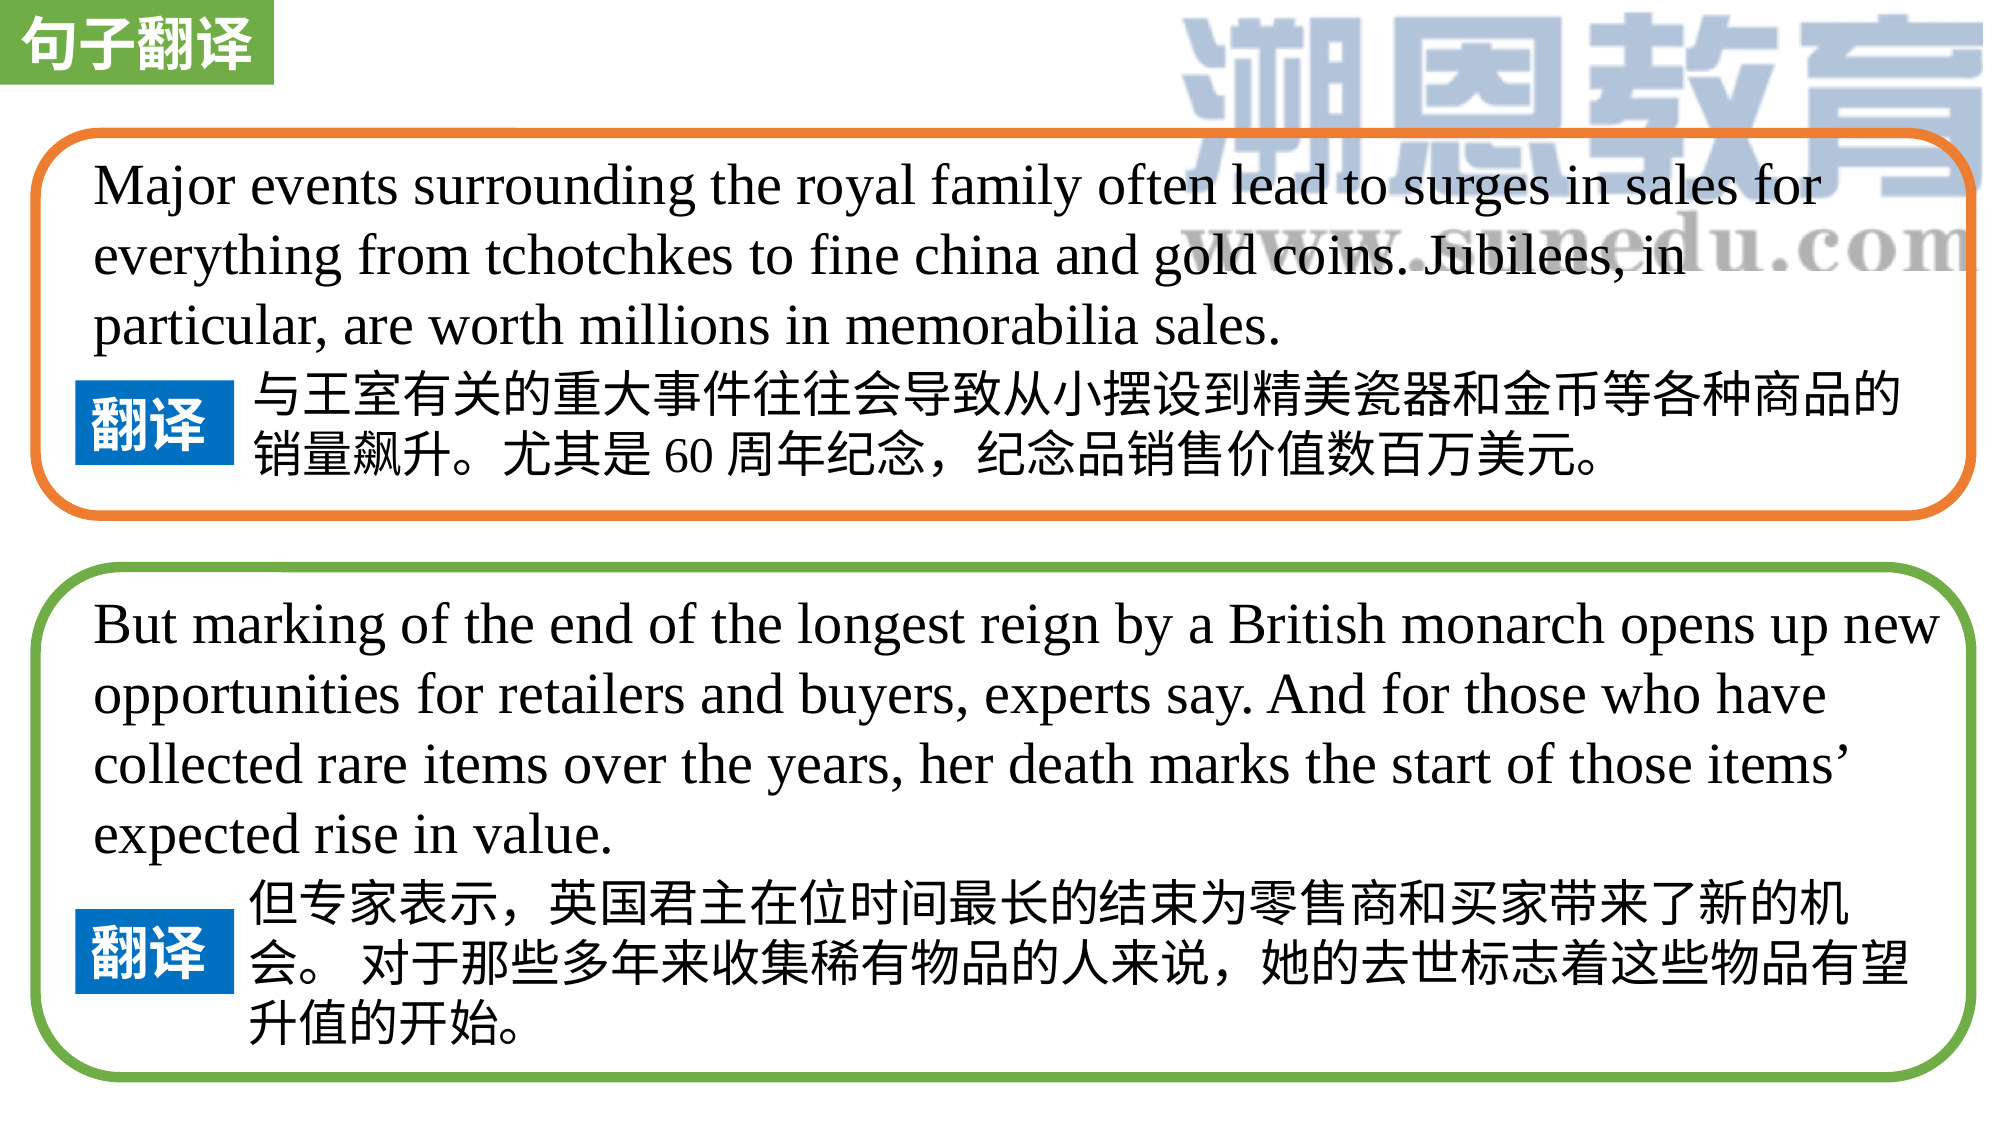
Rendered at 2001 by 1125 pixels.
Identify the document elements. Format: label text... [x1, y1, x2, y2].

text_box [80, 567, 1926, 577]
text_box But marking of the end of the longest reign by a British monarch opens up new opportunities for retailers and buyers, experts say. And for those who have collected rare items over the years, her death marks the start of those items’ expected rise in value. [78, 577, 1993, 873]
text_box [35, 132, 1972, 516]
text_box 句子翻译 [0, 0, 274, 85]
text_box 与王室有关的重大事件往往会导致从小摆设到精美瓷器和金币等各种商品的销量飙升。尤其是60周年纪念，纪念品销售价值数百万美元。 [237, 355, 1951, 490]
text_box [1951, 873, 1972, 1048]
text_box 翻译 [75, 380, 235, 465]
picture [1178, 10, 1983, 271]
text_box Major events surrounding the royal family often lead to surges in sales for everything from tchotchkes to fine china and gold coins. Jubilees, in particular, are worth millions in memorabilia sales. [78, 139, 1938, 364]
text_box 但专家表示，英国君主在位时间最长的结束为零售商和买家带来了新的机会。 对于那些多年来收集稀有物品的人来说，她的去世标志着这些物品有望升值的开始。 [234, 864, 1951, 1060]
text_box 翻译 [75, 909, 234, 994]
text_box [35, 578, 1938, 1078]
